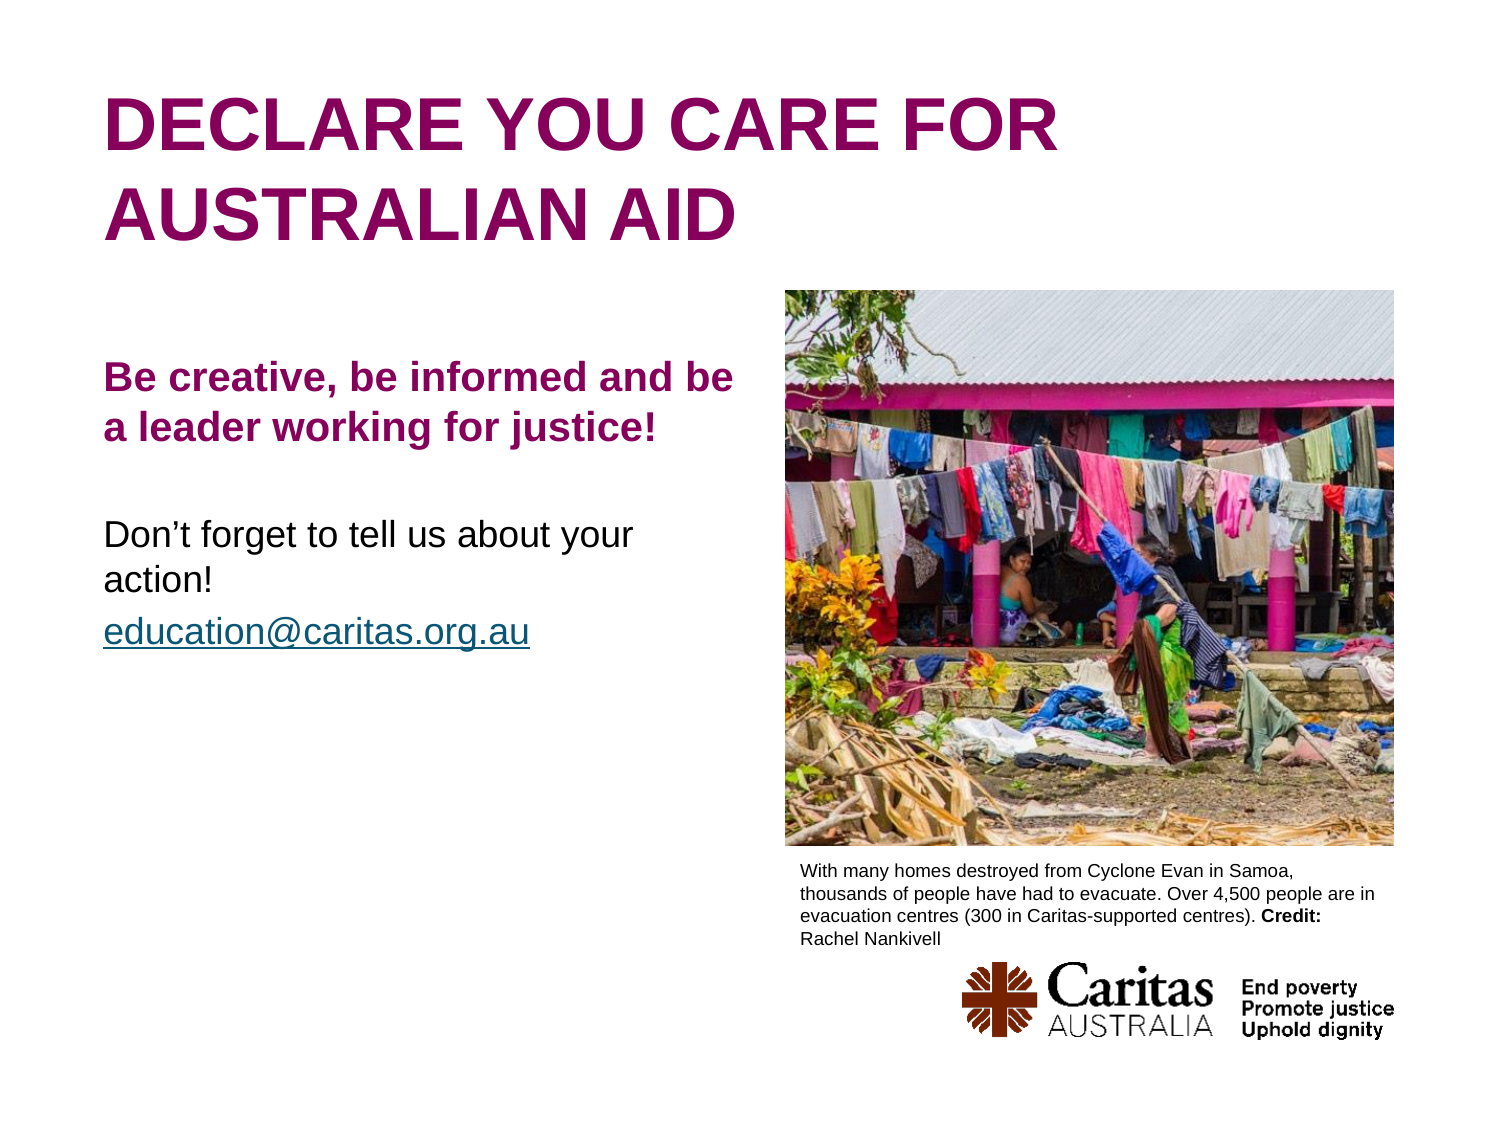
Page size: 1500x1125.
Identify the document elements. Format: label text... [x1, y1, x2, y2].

picture [785, 288, 1394, 847]
picture [962, 962, 1394, 1040]
list Be creative, be informed and be a leader working for justice! Don’t forget to tell us about your action! education@caritas.org.au [88, 289, 750, 927]
title Declare you care for Australian Aid [88, 67, 1394, 256]
list With many homes destroyed from Cyclone Evan in Samoa, thousands of people have had to evacuate. Over 4,500 people are in evacuation centres (300 in Caritas-supported centres). Credit: Rachel Nankivell [785, 854, 1394, 909]
